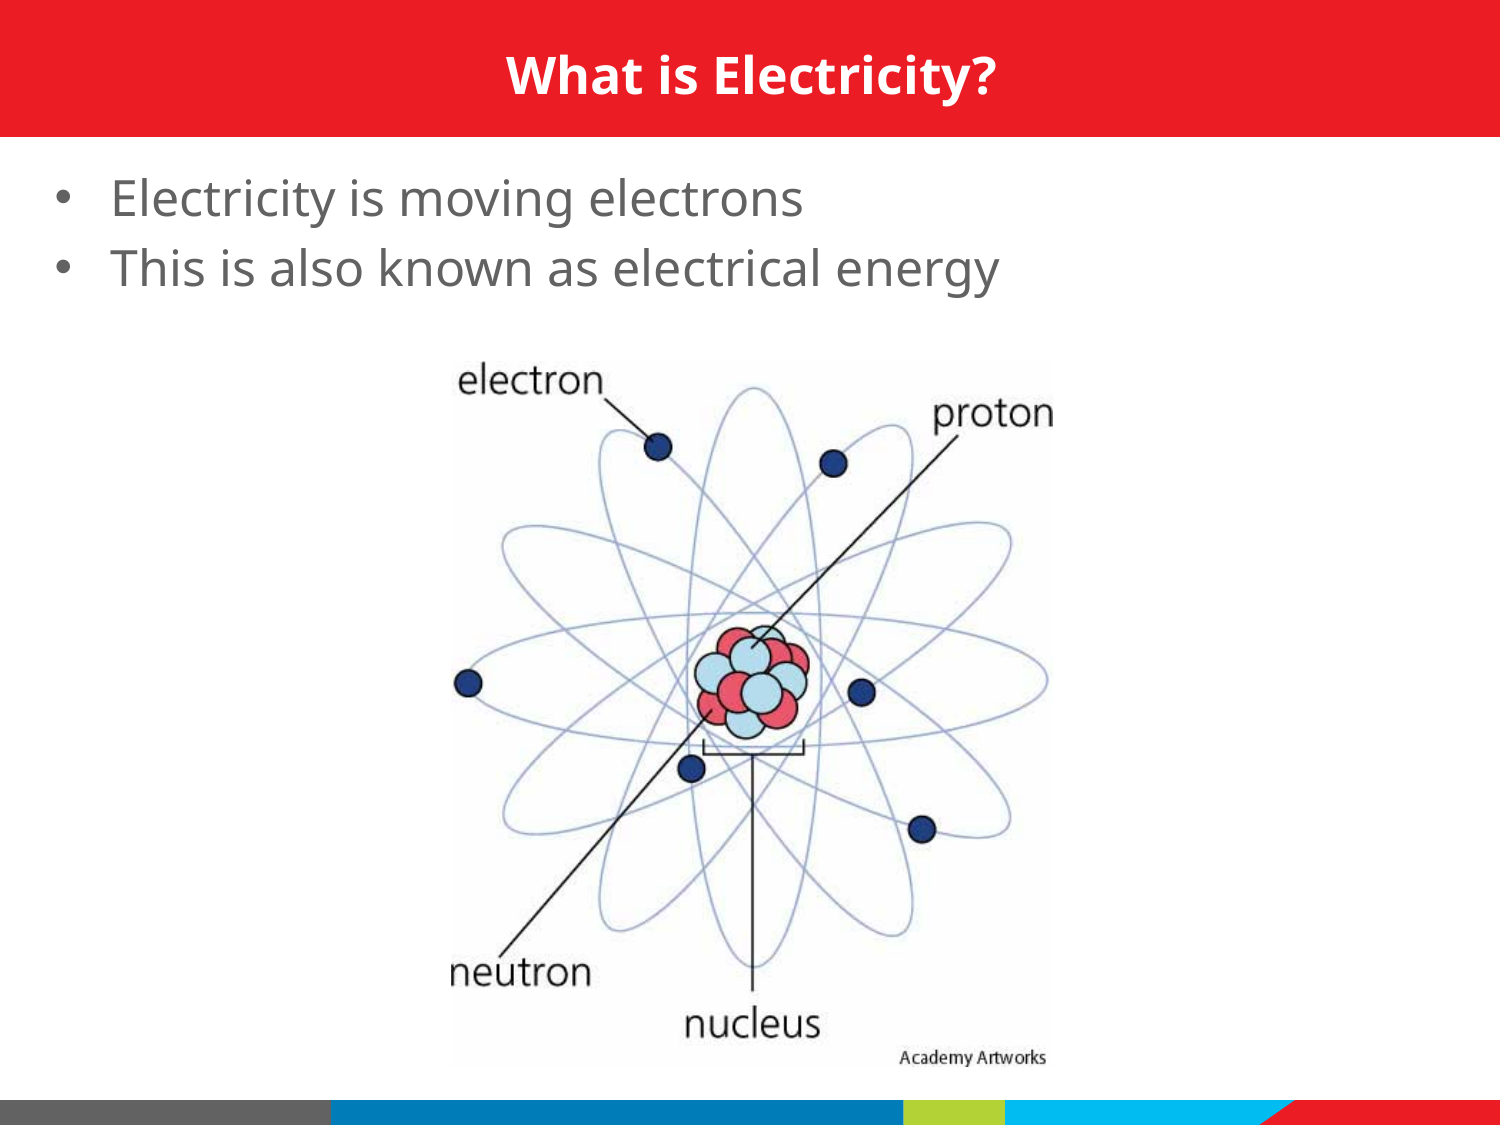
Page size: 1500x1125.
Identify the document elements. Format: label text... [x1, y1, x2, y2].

list Electricity is moving electrons This is also known as electrical energy [39, 158, 1465, 1067]
picture [451, 360, 1053, 1068]
title What is Electricity? [39, 35, 1465, 113]
